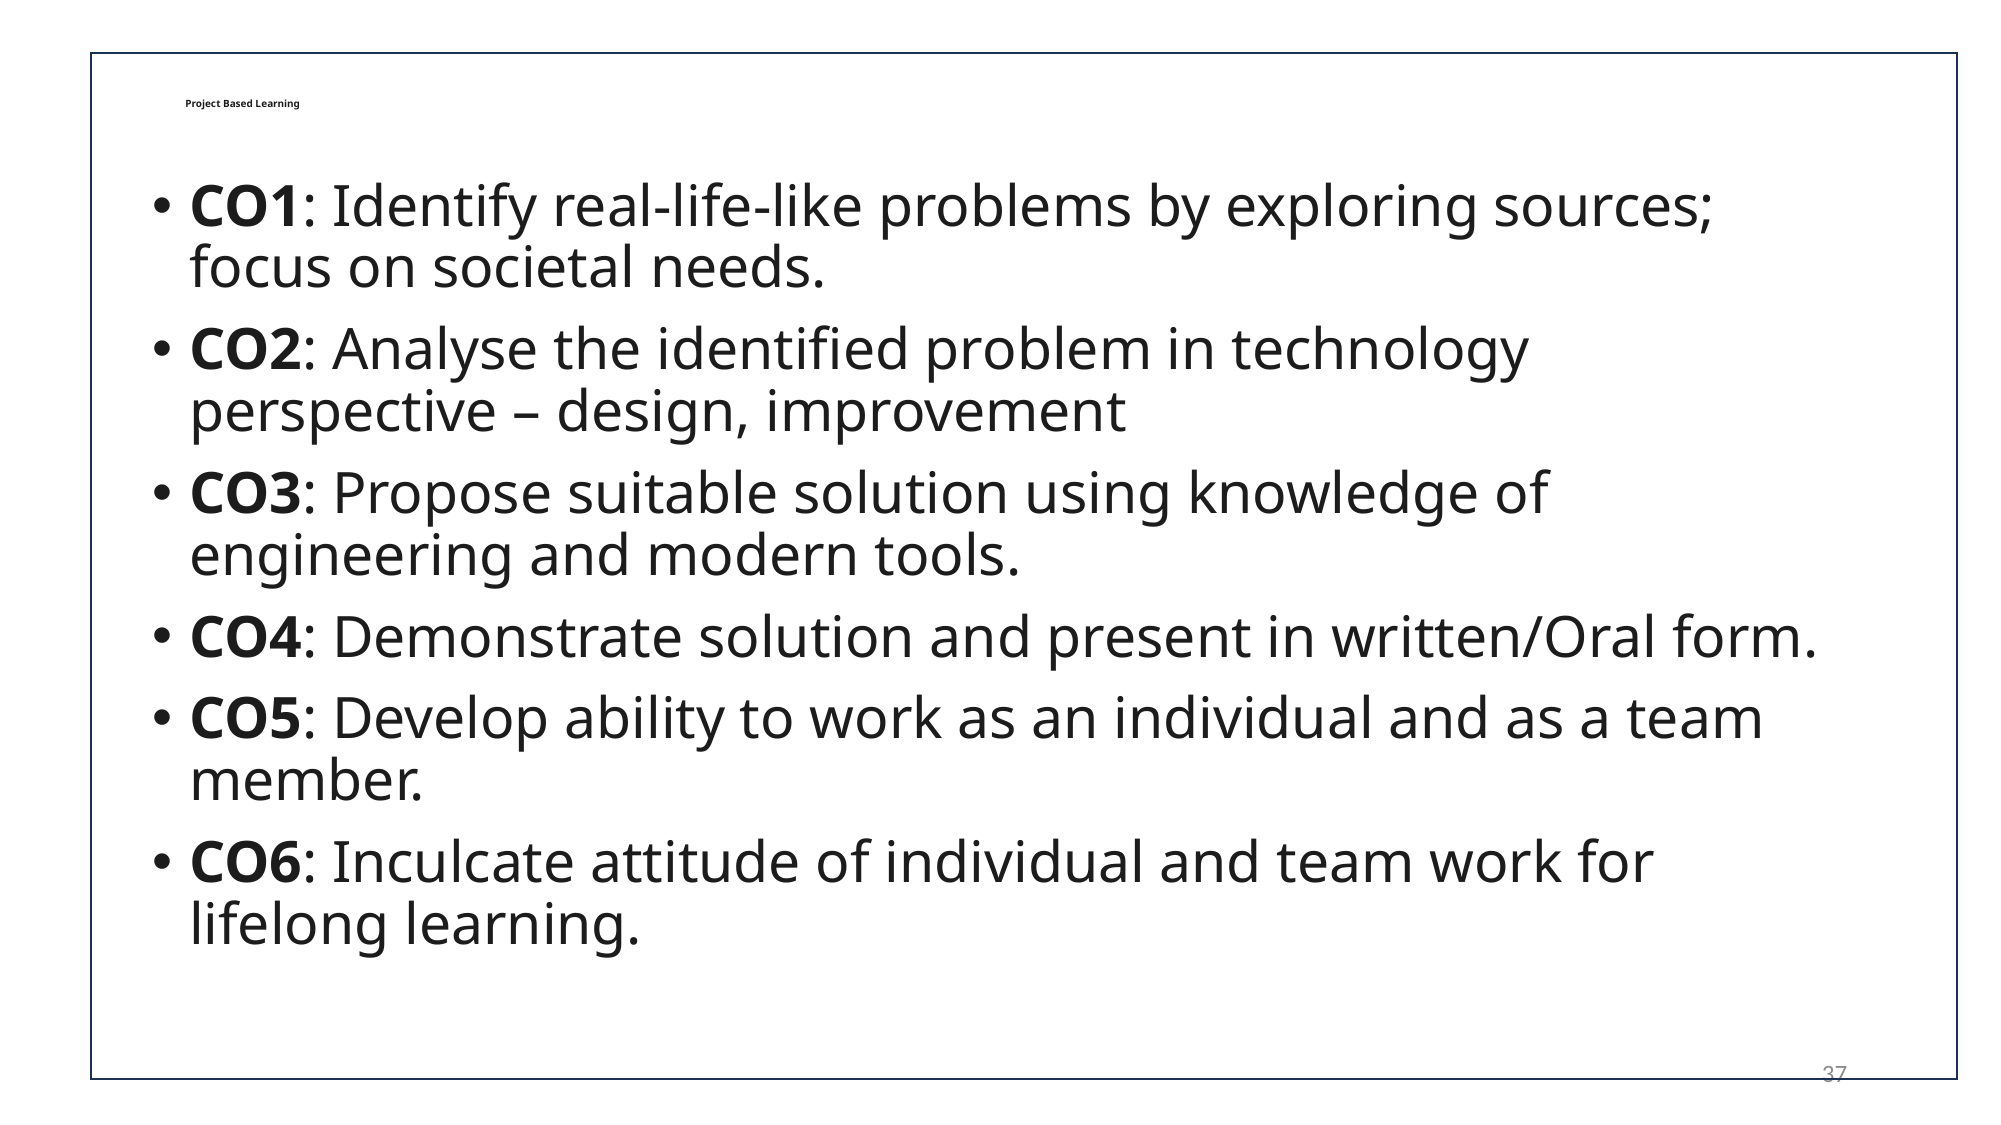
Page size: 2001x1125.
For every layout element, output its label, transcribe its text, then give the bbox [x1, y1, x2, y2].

slide_number 37 [1412, 1042, 1863, 1103]
text_box [90, 52, 1958, 1080]
